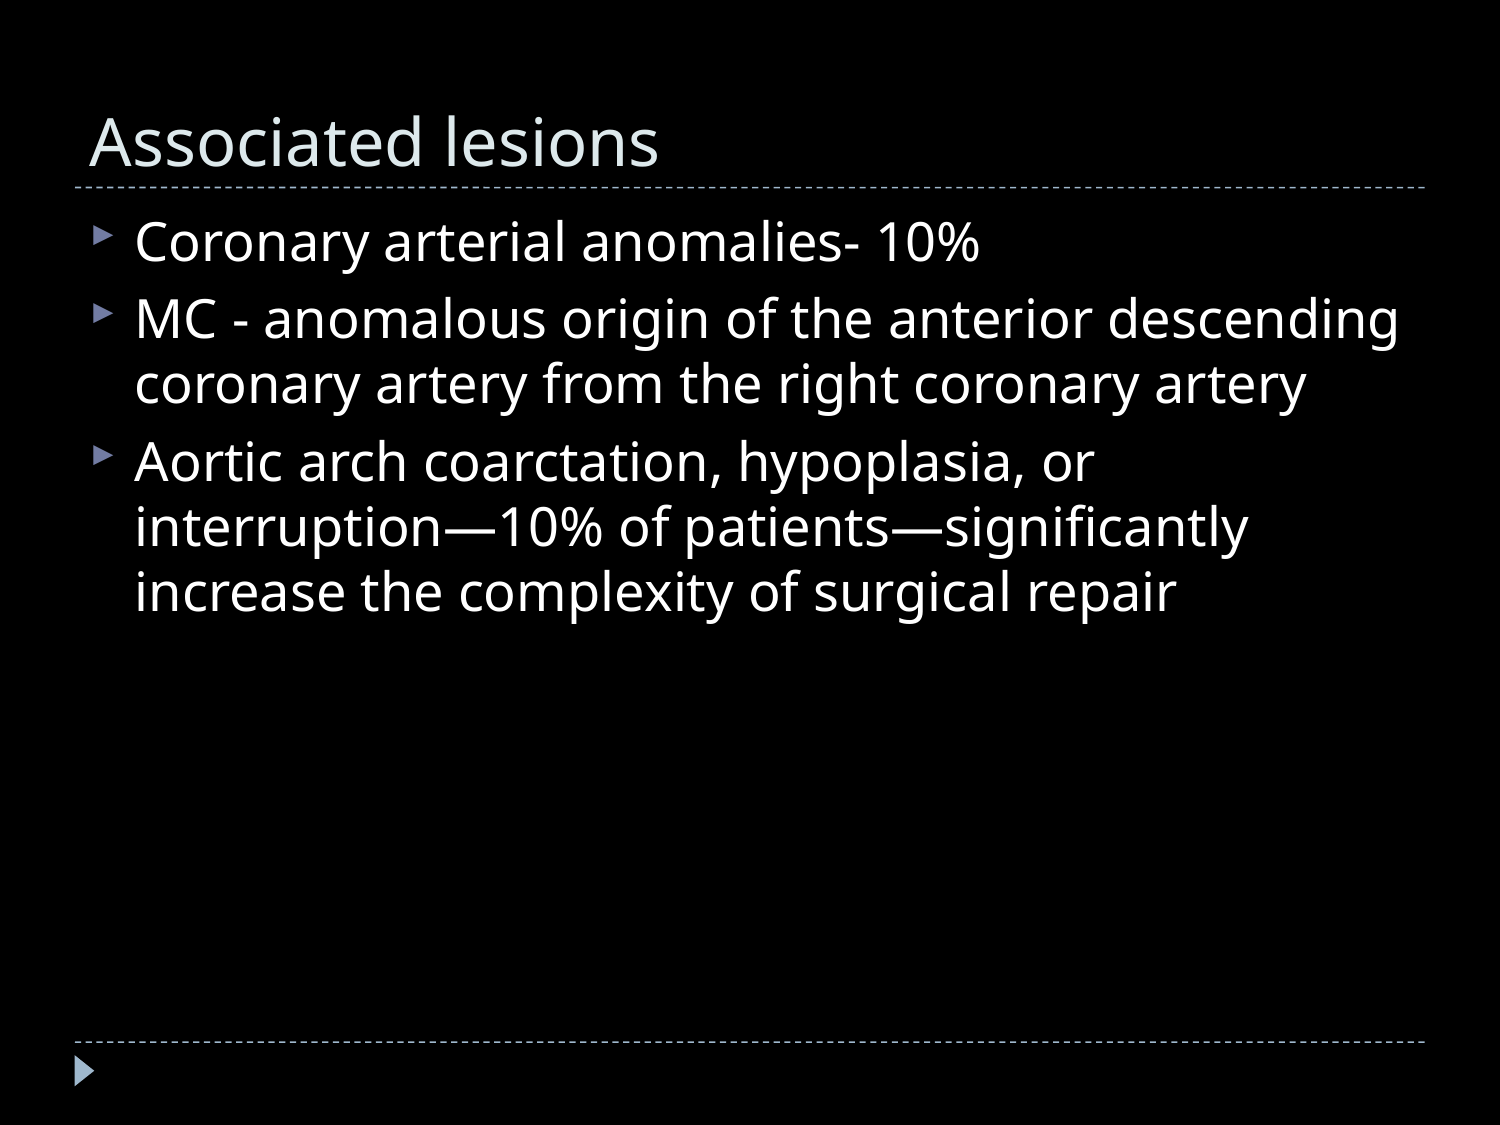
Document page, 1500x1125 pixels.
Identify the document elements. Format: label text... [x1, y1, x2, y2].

list Coronary arterial anomalies- 10% MC - anomalous origin of the anterior descending coronary artery from the right coronary artery Aortic arch coarctation, hypoplasia, or interruption—10% of patients—significantly increase the complexity of surgical repair [75, 200, 1425, 1010]
title Associated lesions [75, 24, 1425, 188]
